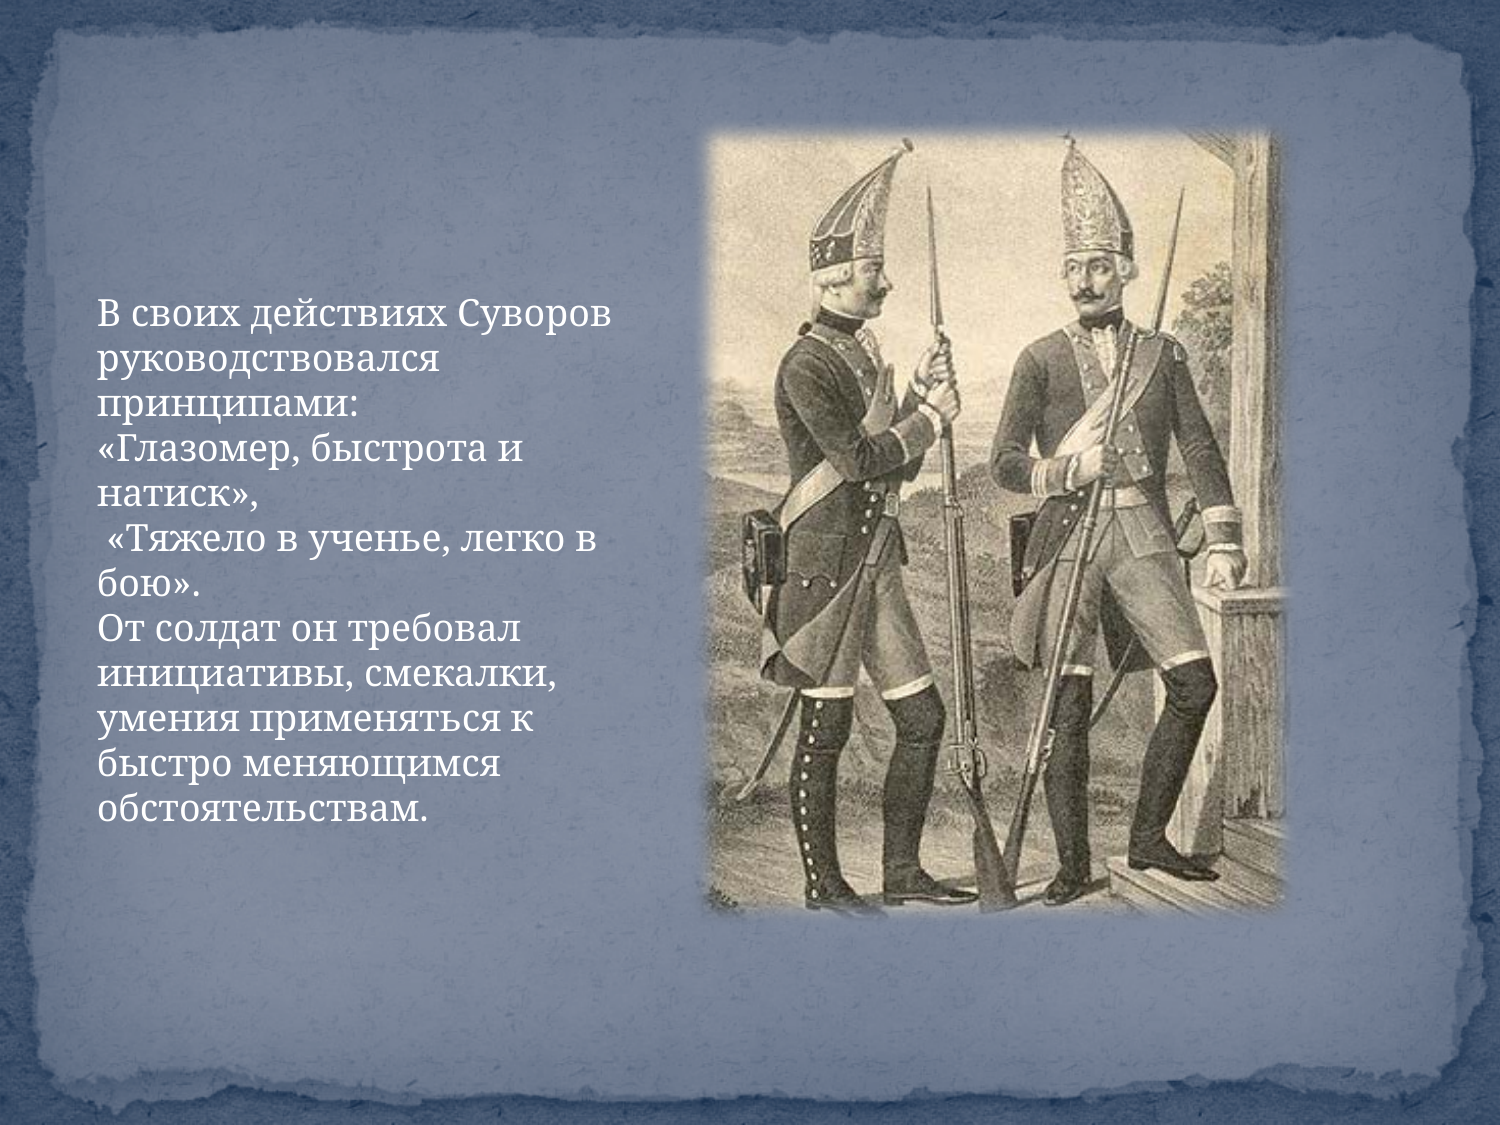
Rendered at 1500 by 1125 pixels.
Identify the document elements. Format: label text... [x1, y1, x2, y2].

picture [693, 118, 1297, 926]
text_box В своих действиях Суворов руководствовался принципами: «Глазомер, быстрота и натиск», «Тяжело в ученье, легко в бою». От солдат он требовал инициативы, смекалки, умения применяться к быстро меняющимся обстоятельствам. [82, 281, 645, 836]
